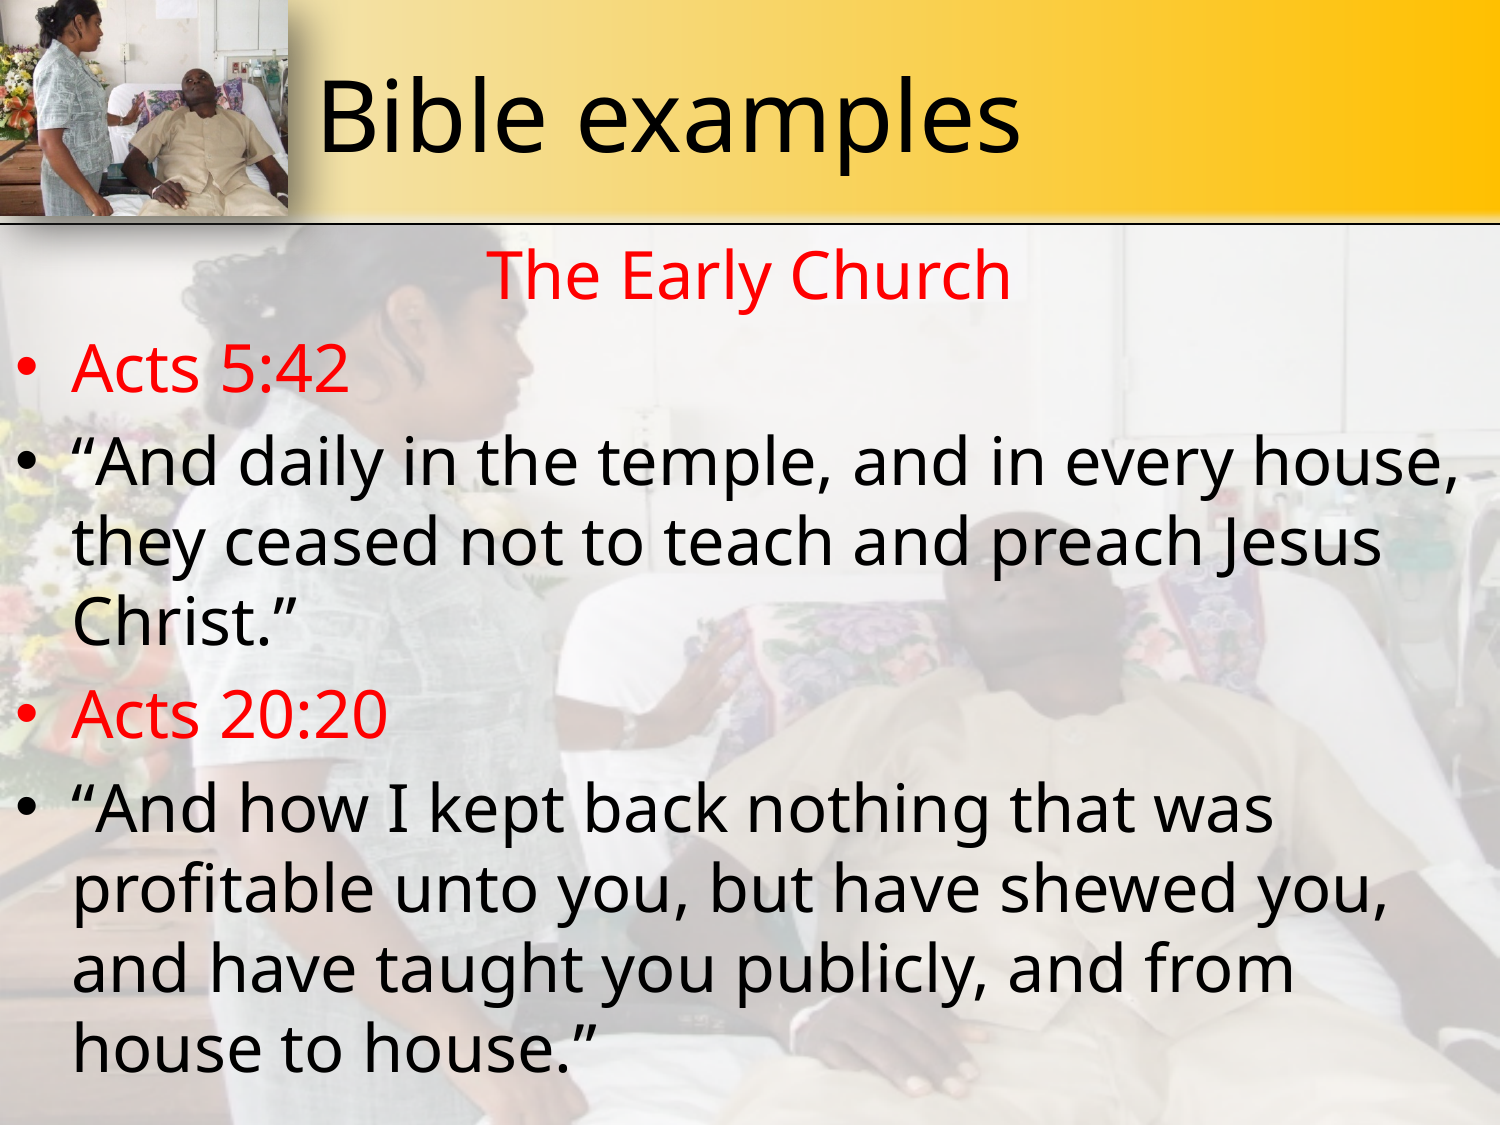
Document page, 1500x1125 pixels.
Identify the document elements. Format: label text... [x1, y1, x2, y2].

title Bible examples [299, 0, 1500, 224]
picture [0, 0, 288, 216]
list The Early Church Acts 5:42 “And daily in the temple, and in every house, they ceased not to teach and preach Jesus Christ.” Acts 20:20 “And how I kept back nothing that was profitable unto you, but have shewed you, and have taught you publicly, and from house to house.” [0, 224, 1500, 1125]
